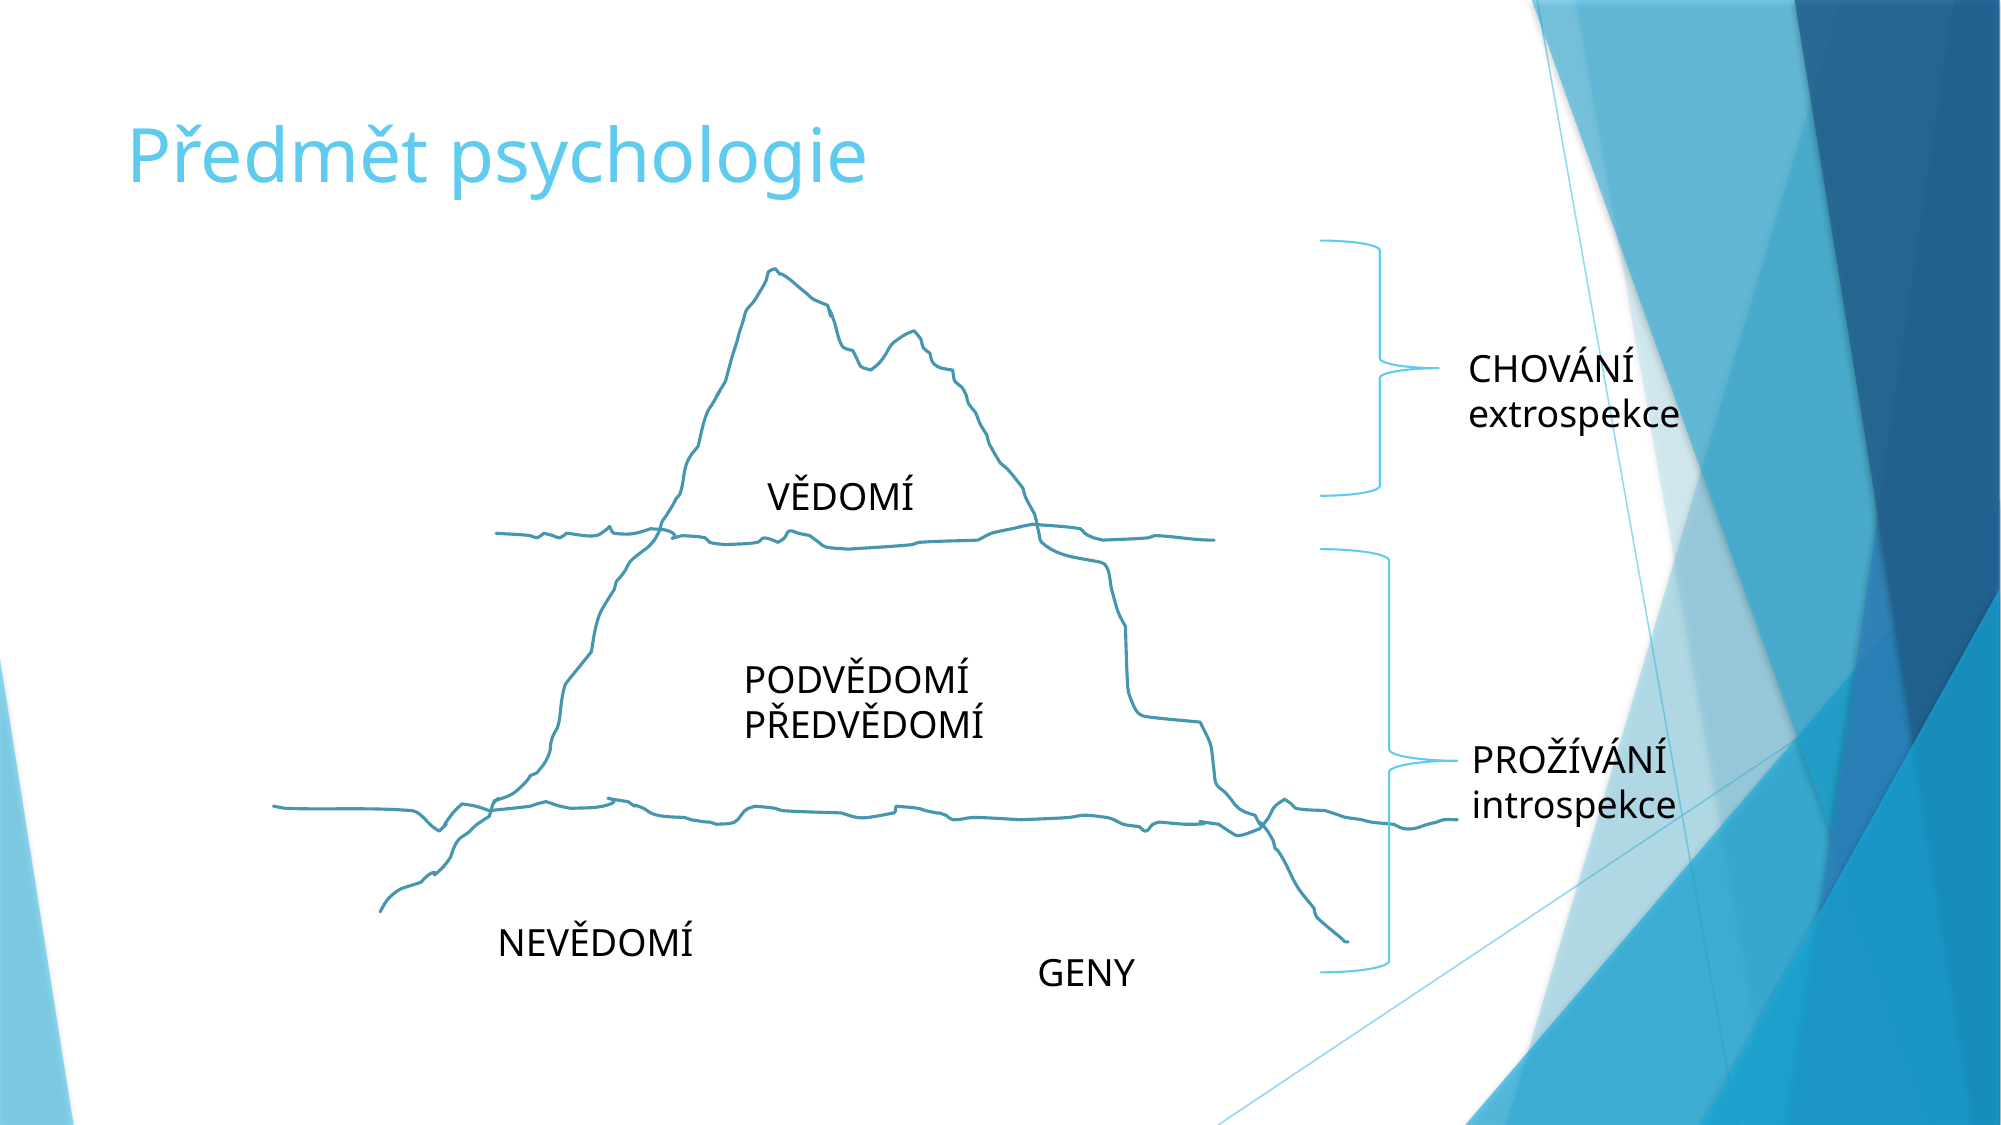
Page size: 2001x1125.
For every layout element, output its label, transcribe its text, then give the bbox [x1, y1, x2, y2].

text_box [272, 240, 1693, 1004]
title Předmět psychologie [111, 99, 1522, 317]
